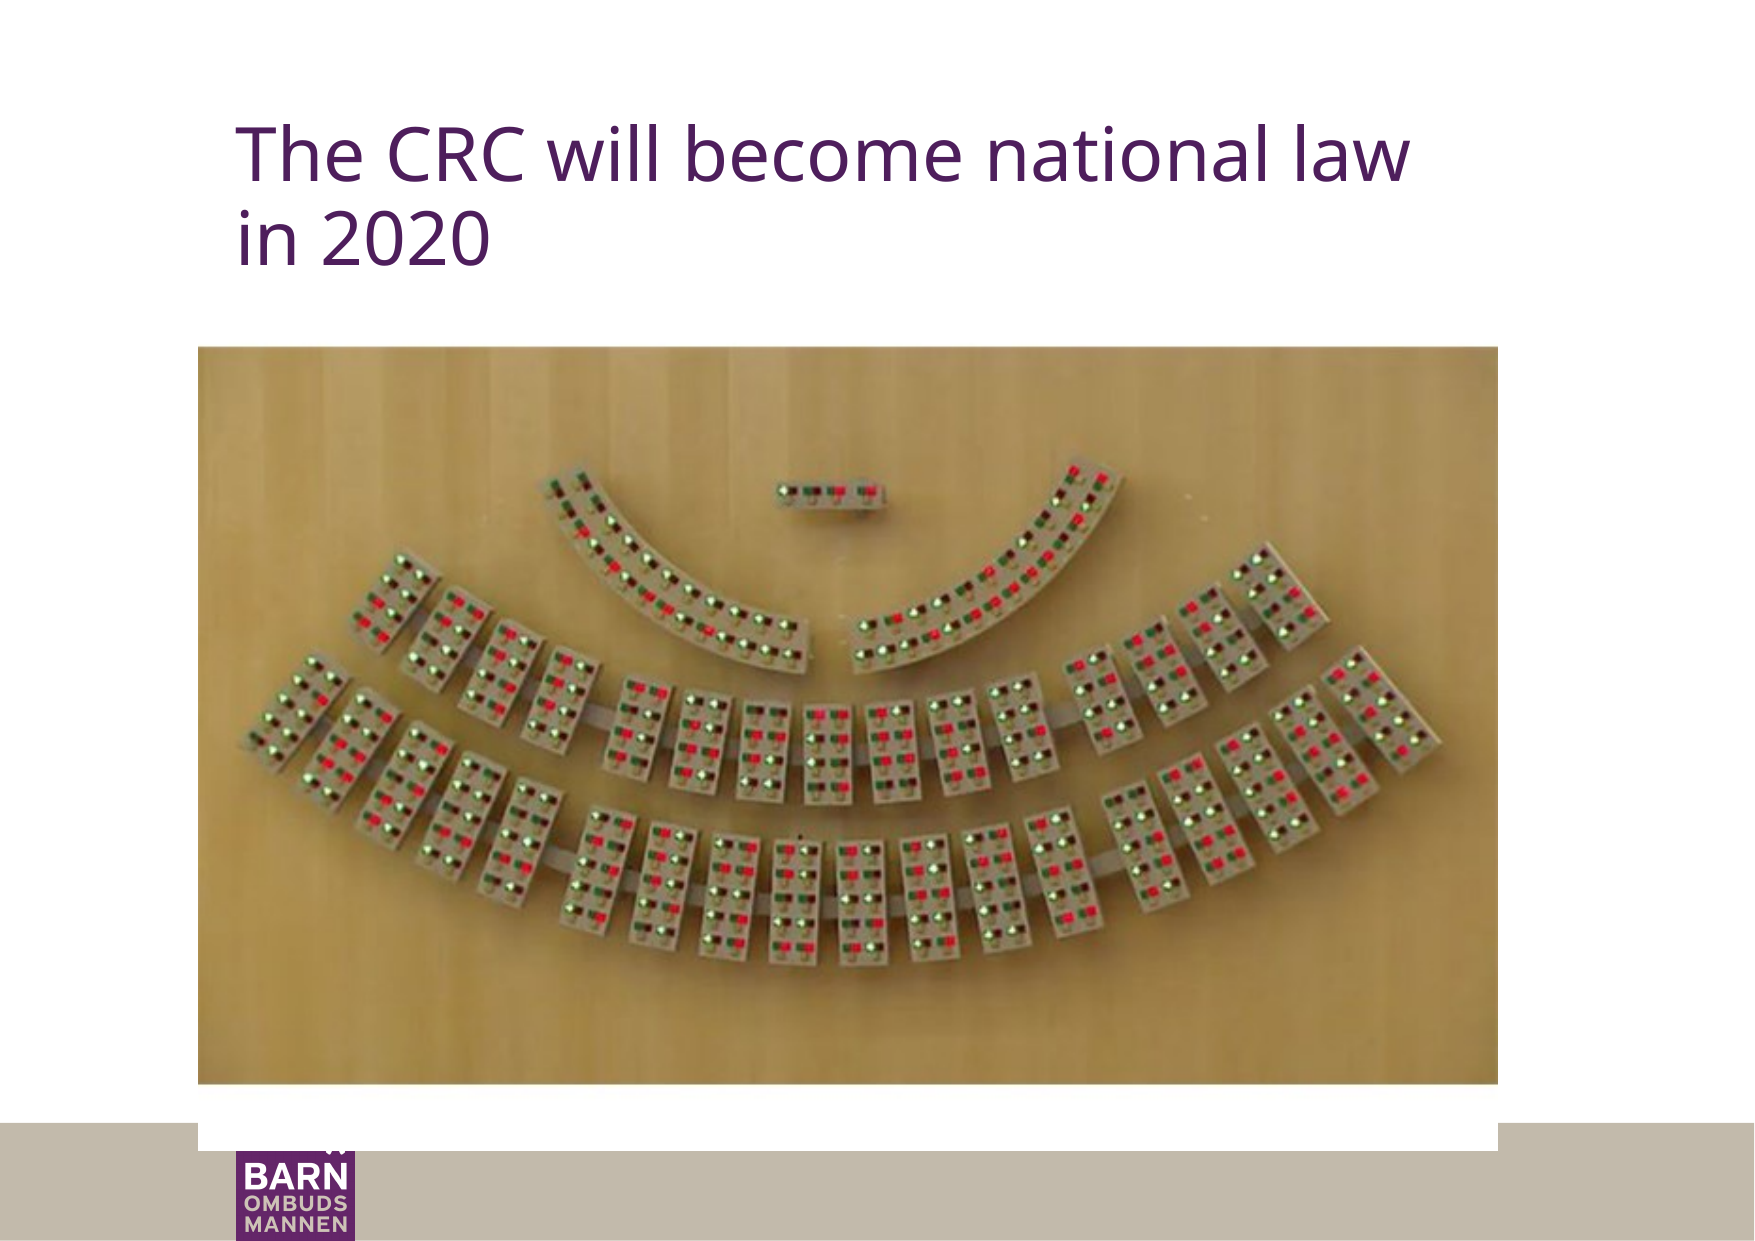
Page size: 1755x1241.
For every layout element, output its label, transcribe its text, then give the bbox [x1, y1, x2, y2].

picture [197, 283, 1499, 1241]
title The CRC will become national law in 2020 [218, 85, 1467, 281]
